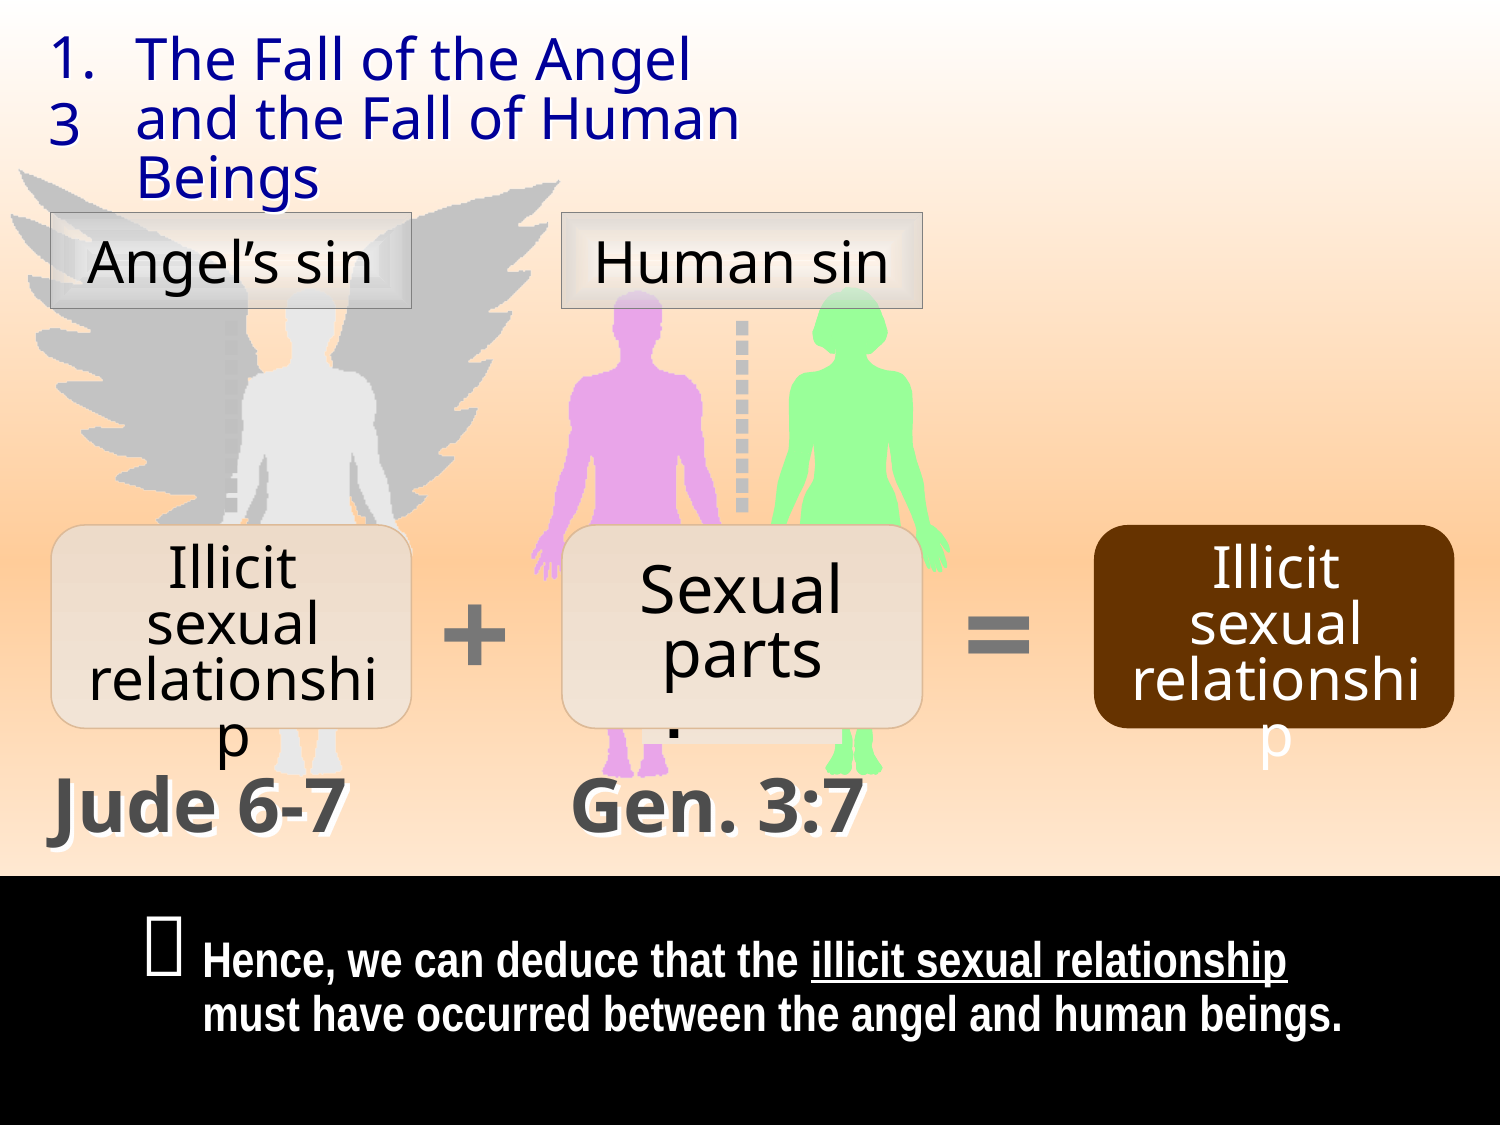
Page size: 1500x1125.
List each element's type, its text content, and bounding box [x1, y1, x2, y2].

text_box = [955, 547, 1061, 713]
text_box Gen. 3:7 [554, 785, 930, 855]
text_box Illicit sexual relationship [1108, 536, 1445, 776]
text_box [33, 17, 851, 160]
text_box [0, 876, 1500, 1125]
text_box Jude 6-7 [37, 796, 425, 855]
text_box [124, 924, 1363, 1051]
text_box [751, 287, 951, 776]
text_box [1093, 524, 1455, 722]
text_box 2 [1454, 549, 1500, 553]
text_box 2 [1061, 549, 1094, 553]
text_box Human sin [566, 212, 923, 285]
picture [0, 162, 751, 788]
